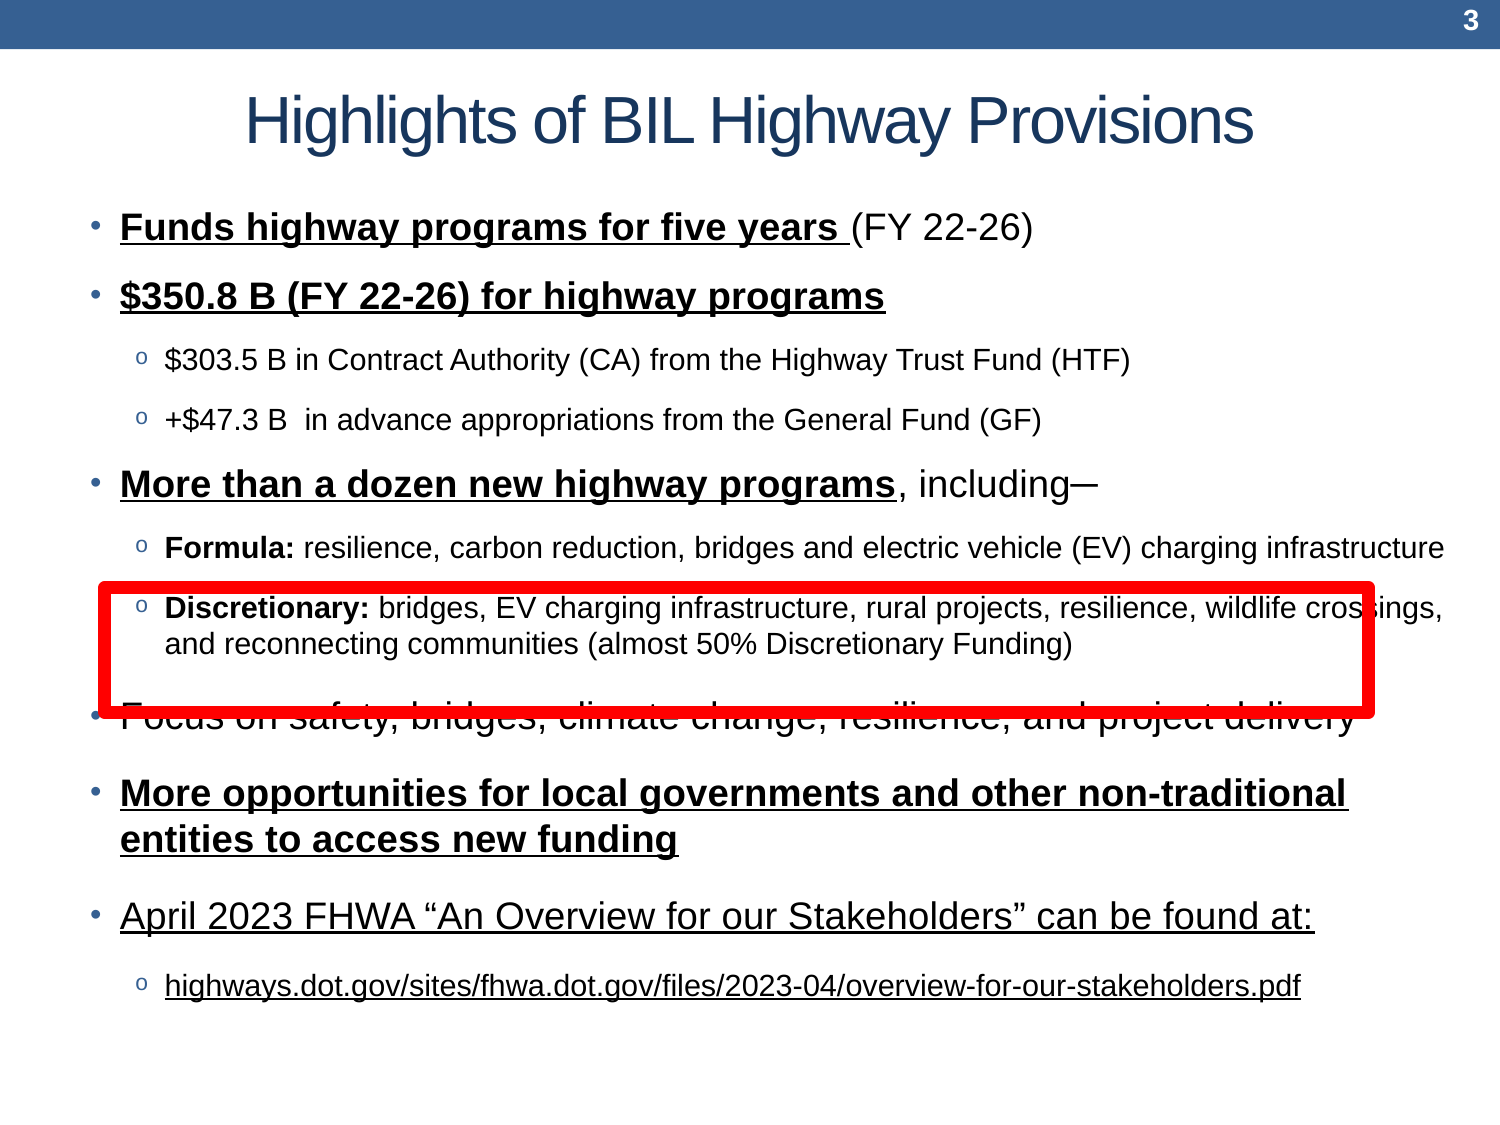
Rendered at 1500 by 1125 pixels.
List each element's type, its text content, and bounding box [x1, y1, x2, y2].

title Highlights of BIL Highway Provisions [75, 55, 1425, 178]
list Funds highway programs for five years (FY 22-26) $350.8 B (FY 22-26) for highway programs $303.5 B in Contract Authority (CA) from the Highway Trust Fund (HTF) +$47.3 B in advance appropriations from the General Fund (GF) More than a dozen new highway programs, including─ Formula: resilience, carbon reduction, bridges and electric vehicle (EV) charging infrastructure Discretionary: bridges, EV charging infrastructure, rural projects, resilience, wildlife crossings, and reconnecting communities (almost 50% Discretionary Funding) Focus on safety, bridges, climate change, resilience, and project delivery More opportunities for local governments and other non-traditional entities to access new funding April 2023 FHWA “An Overview for our Stakeholders” can be found at: highways.dot.gov/sites/fhwa.dot.gov/files/2023-04/overview-for-our-stakeholders.pdf [75, 194, 1466, 1044]
text_box [103, 585, 1371, 715]
slide_number 3 [1319, 0, 1495, 46]
